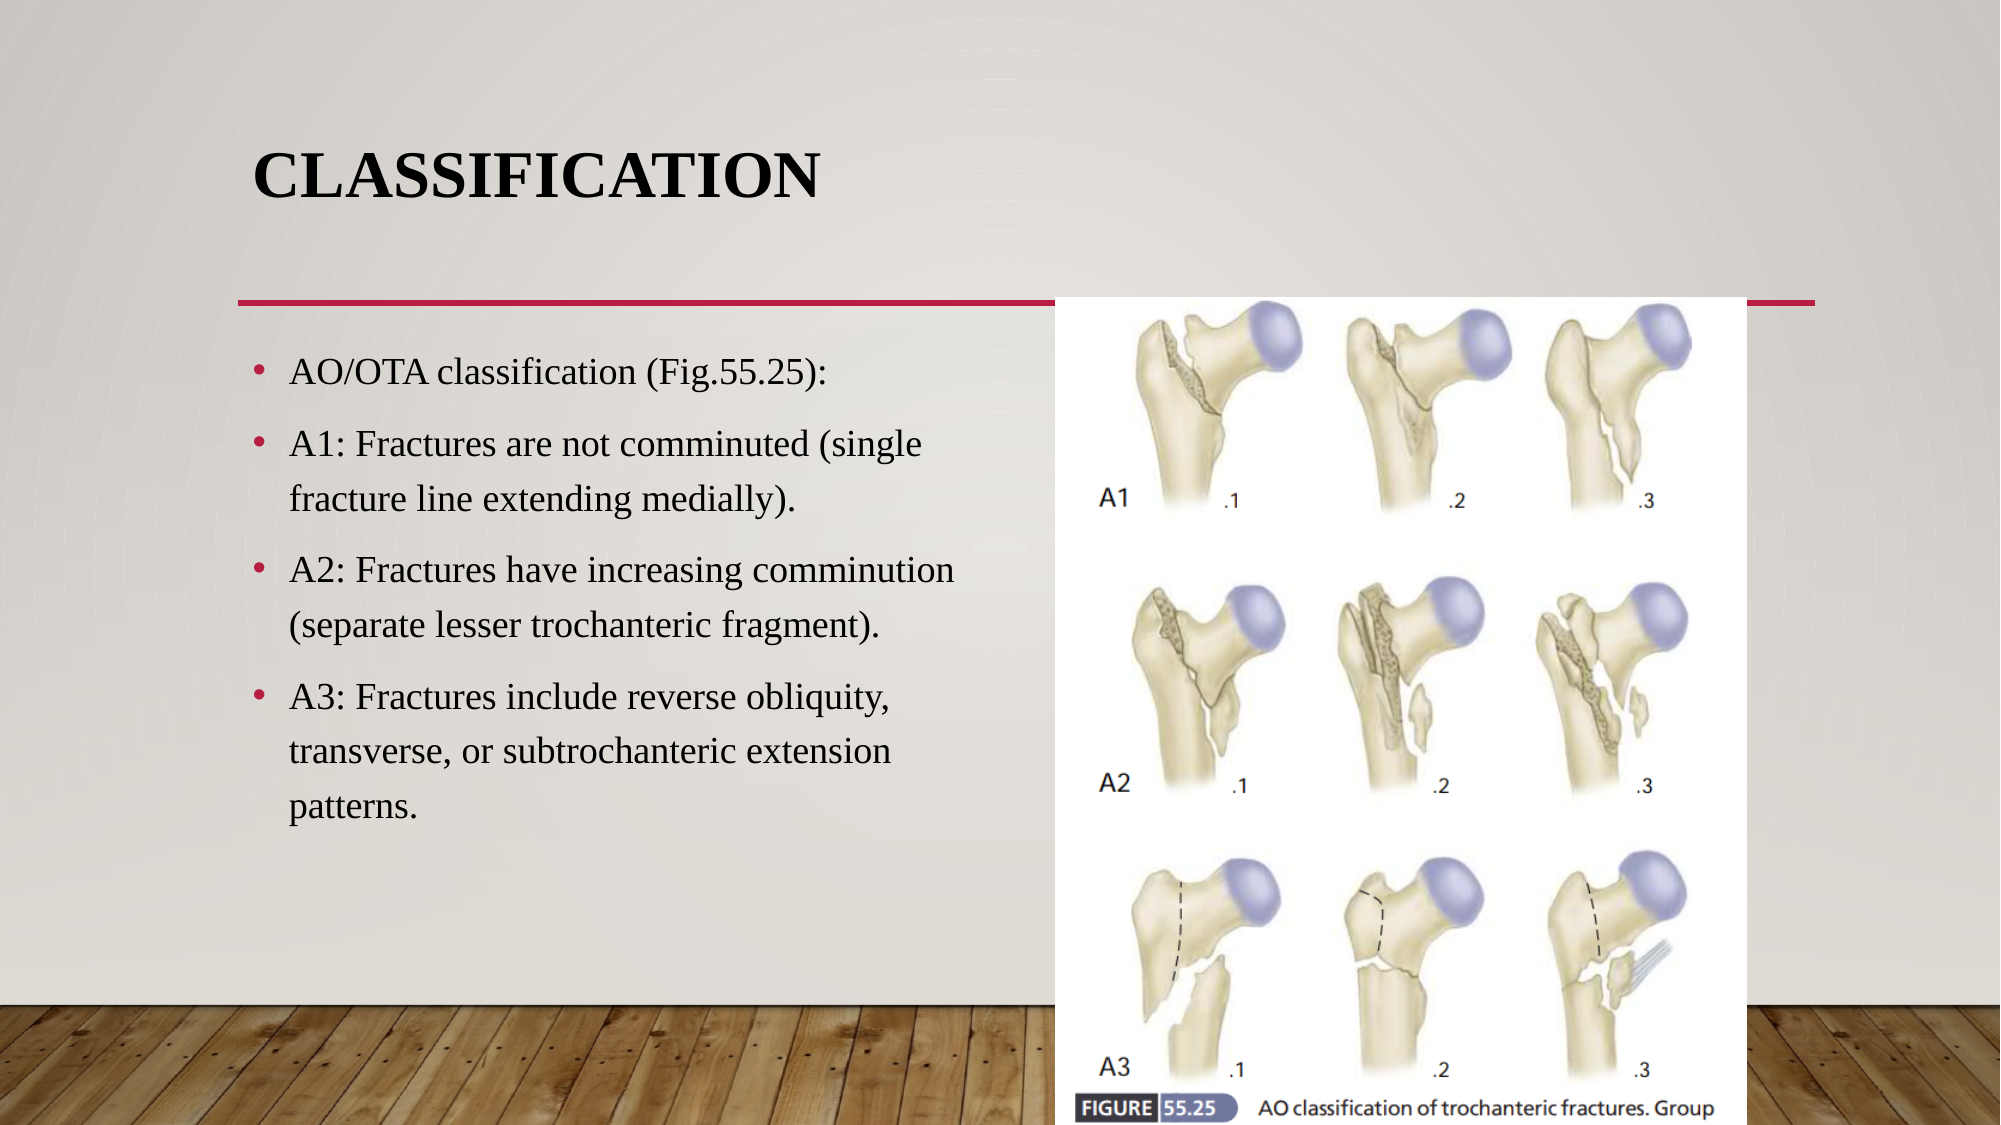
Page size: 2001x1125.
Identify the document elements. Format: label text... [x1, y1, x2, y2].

picture [1747, 1005, 2000, 1125]
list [1054, 297, 1747, 1125]
title CLASSIFICATION [237, 132, 1814, 306]
picture [0, 1005, 1054, 1125]
list AO/OTA classification (Fig.55.25): A1: Fractures are not comminuted (single fracture line extending medially). A2: Fractures have increasing comminution (separate lesser trochanteric fragment). A3: Fractures include reverse obliquity, transverse, or subtrochanteric extension patterns. [237, 329, 1000, 896]
